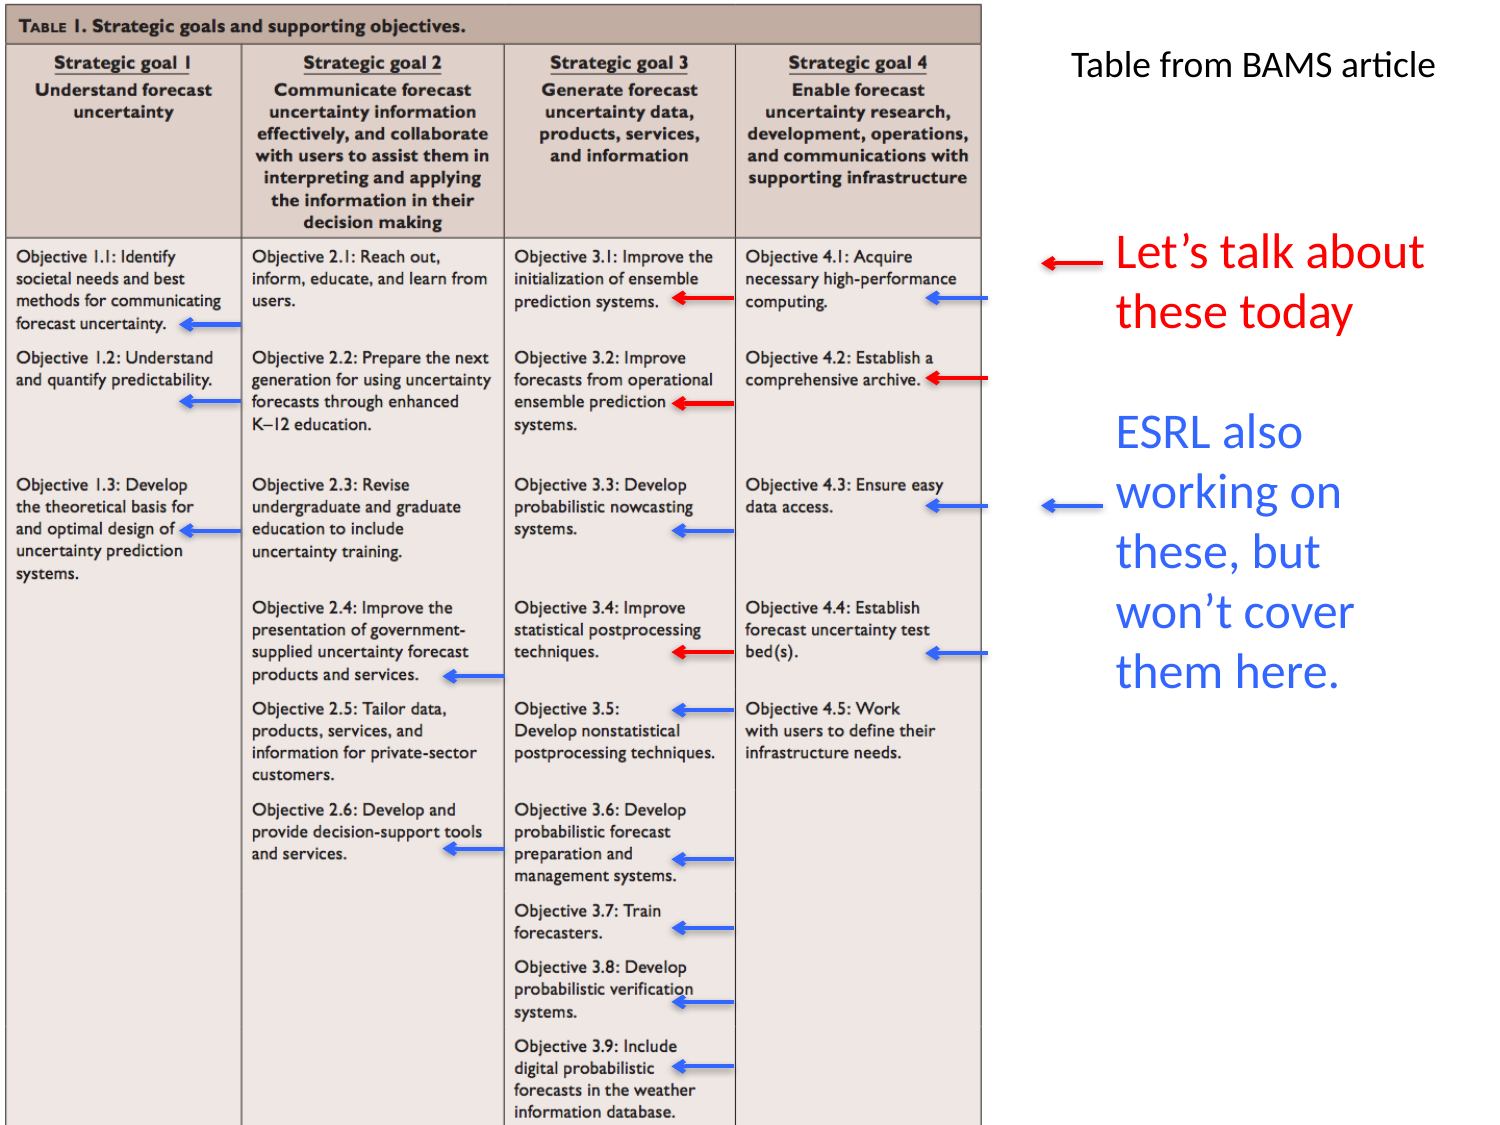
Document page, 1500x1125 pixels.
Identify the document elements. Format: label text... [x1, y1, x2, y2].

text_box Table from BAMS article [1056, 32, 1452, 93]
picture [0, 0, 988, 1125]
text_box Let’s talk about these today ESRL also working on these, but won’t cover them here. [1100, 210, 1452, 706]
